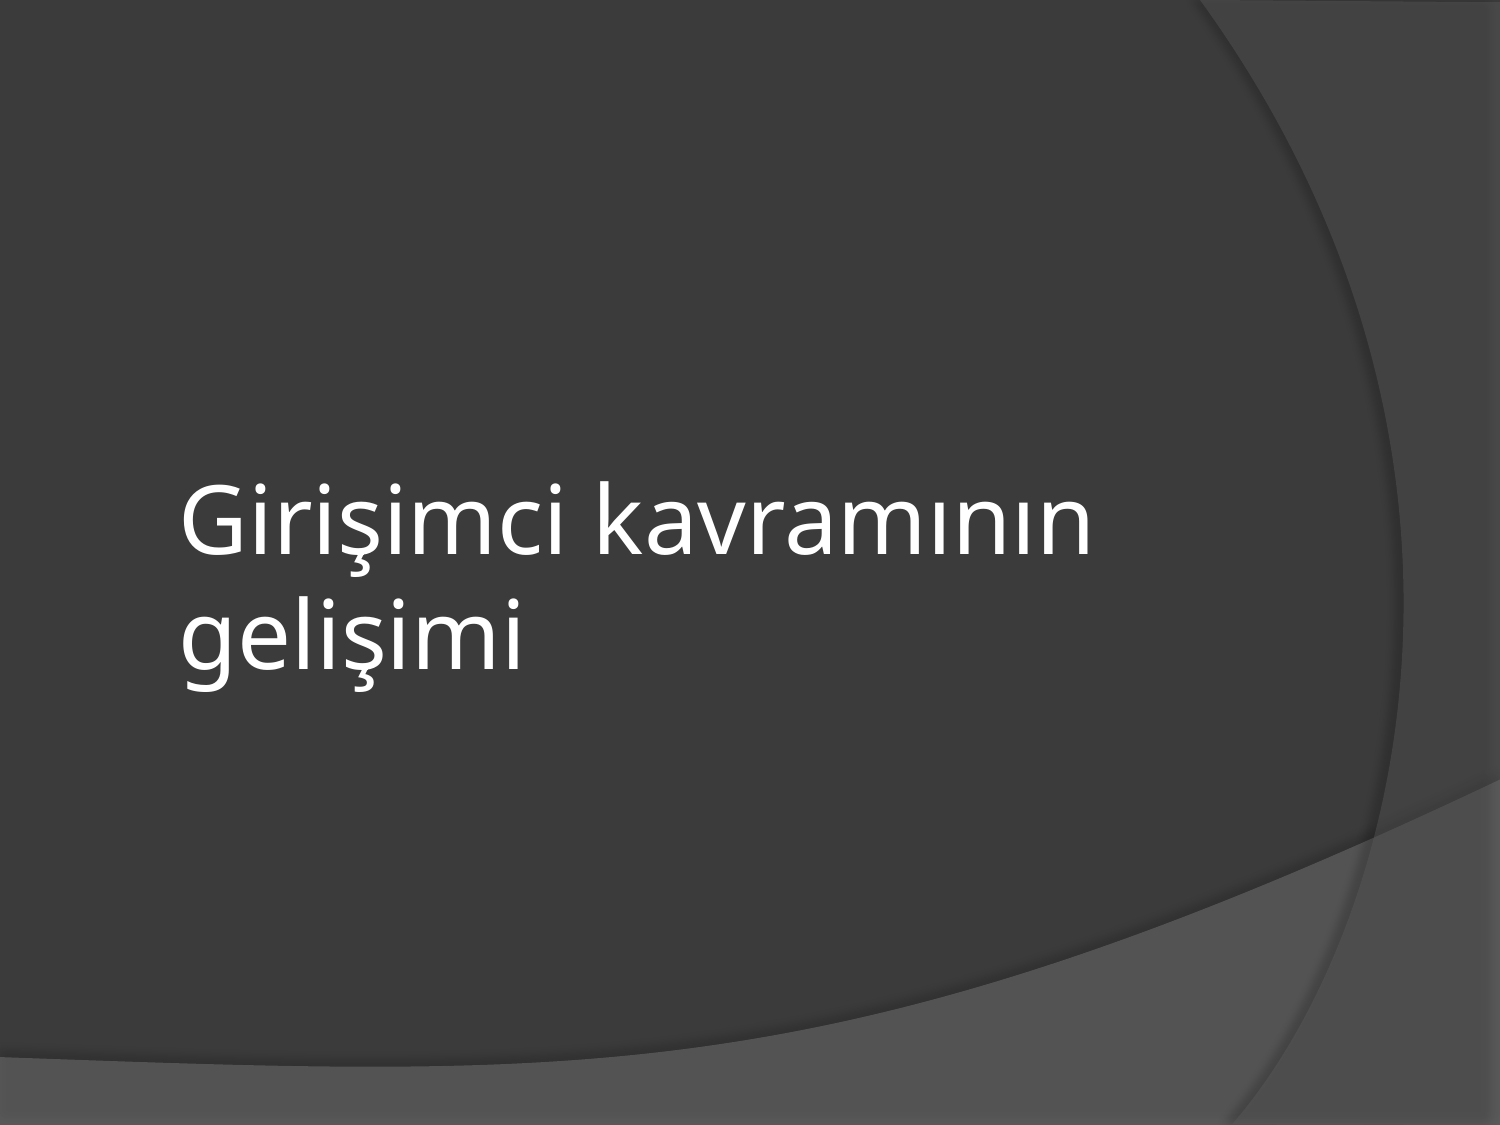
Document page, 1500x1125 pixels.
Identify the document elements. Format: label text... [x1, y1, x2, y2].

title Girişimci kavramının gelişimi [171, 479, 1397, 668]
